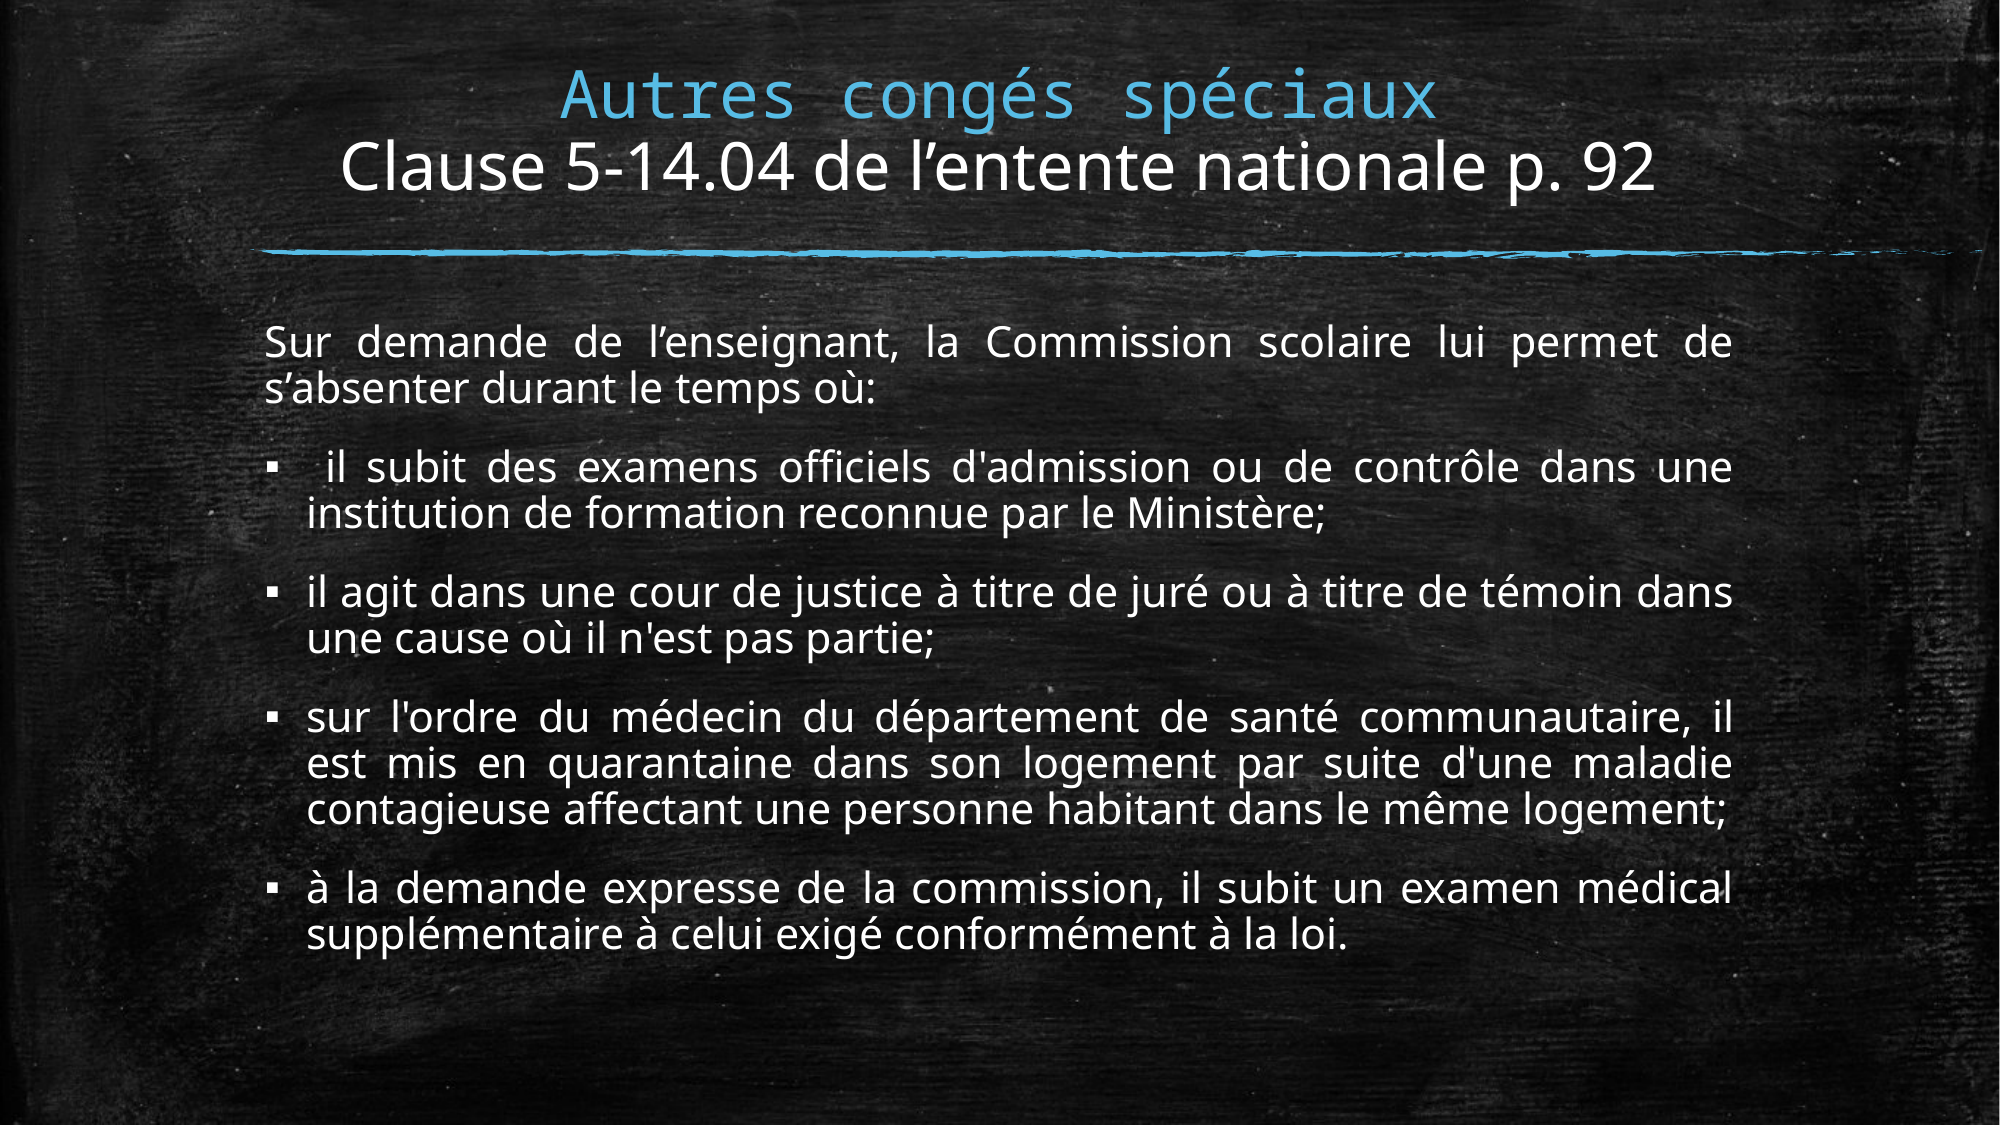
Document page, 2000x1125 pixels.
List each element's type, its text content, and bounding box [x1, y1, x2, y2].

title Autres congés spéciaux Clause 5-14.04 de l’entente nationale p. 92 [249, 45, 1750, 213]
list Sur demande de l’enseignant, la Commission scolaire lui permet de s’absenter durant le temps où: il subit des examens officiels d'admission ou de contrôle dans une institution de formation reconnue par le Ministère; il agit dans une cour de justice à titre de juré ou à titre de témoin dans une cause où il n'est pas partie; sur l'ordre du médecin du département de santé communautaire, il est mis en quarantaine dans son logement par suite d'une maladie contagieuse affectant une personne habitant dans le même logement; à la demande expresse de la commission, il subit un examen médical supplémentaire à celui exigé conformément à la loi. [249, 312, 1750, 1013]
